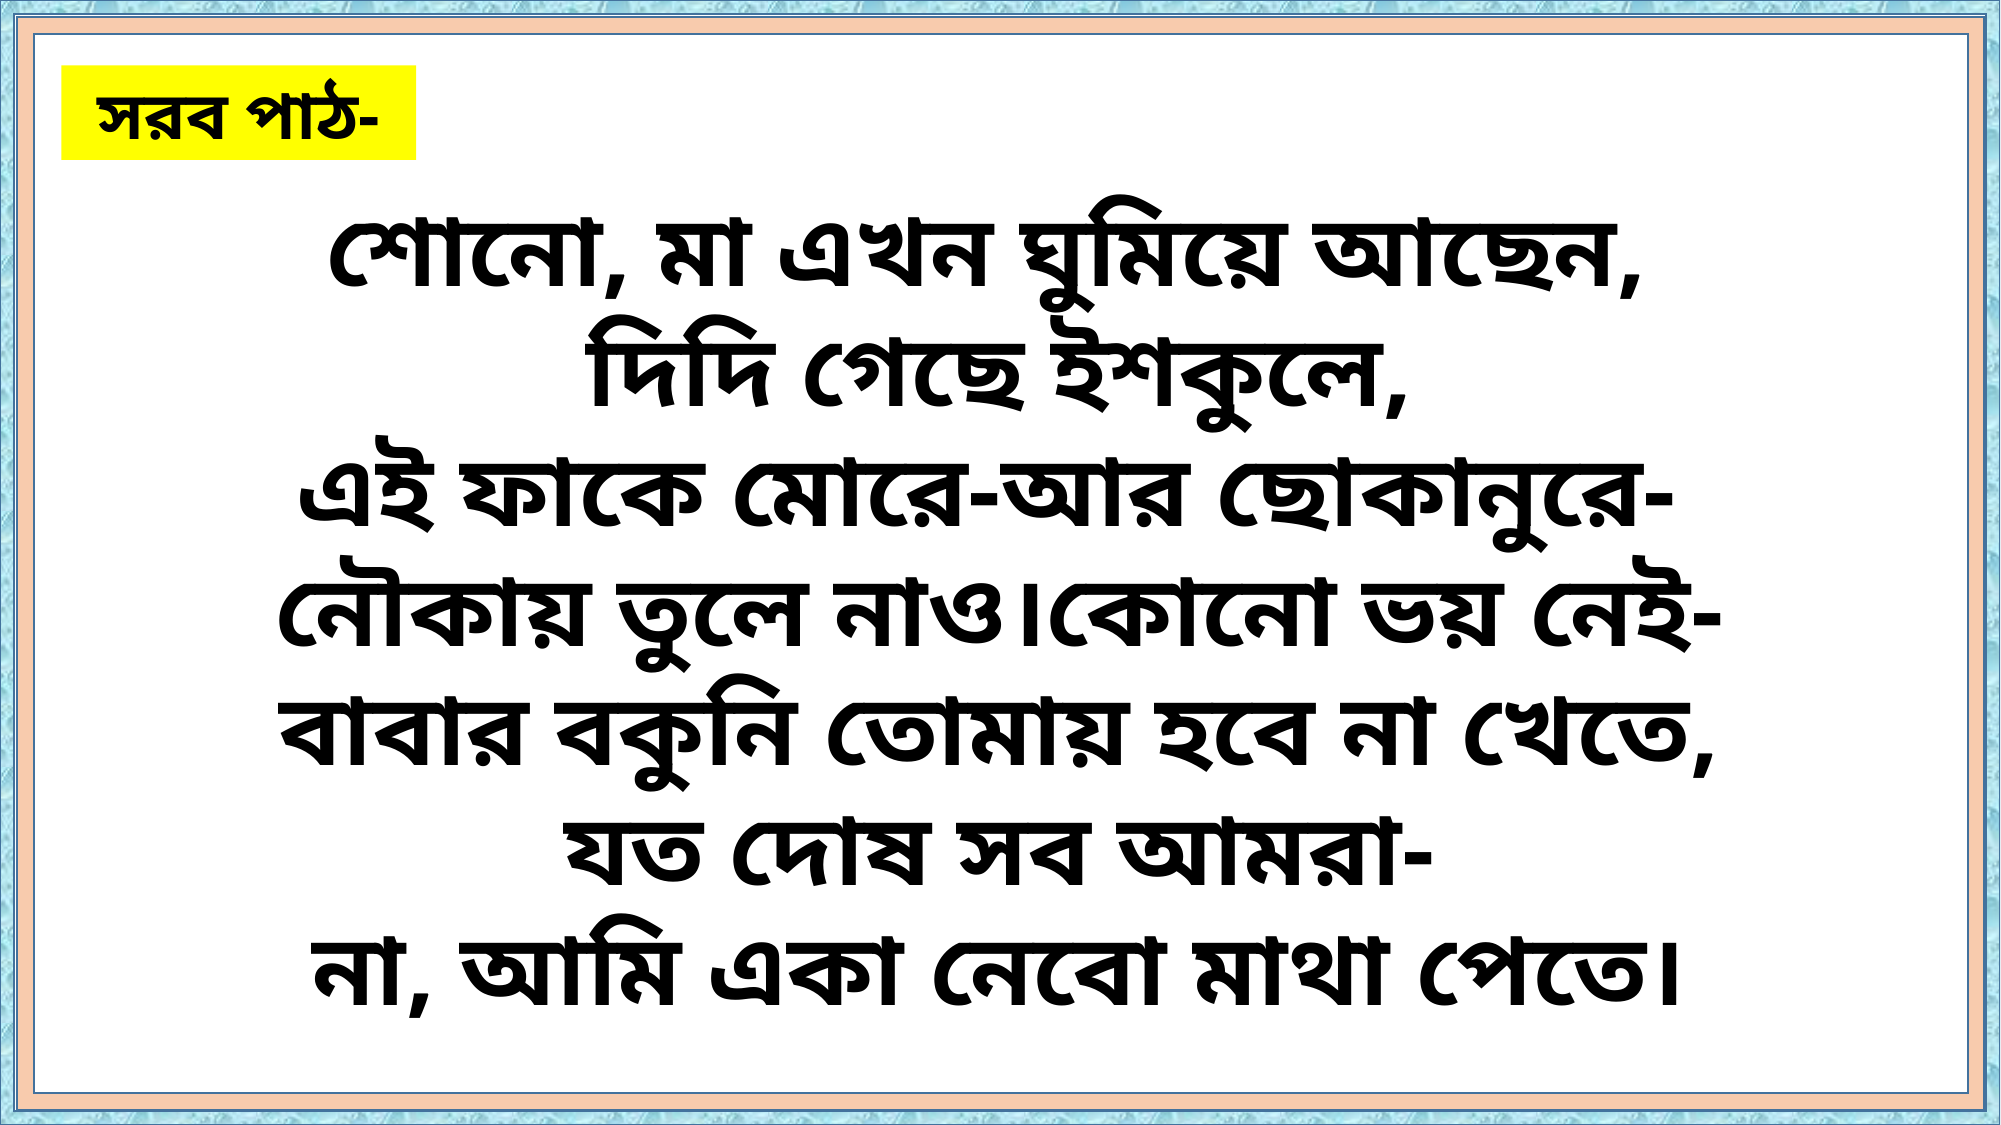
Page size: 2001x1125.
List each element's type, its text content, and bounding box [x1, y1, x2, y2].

picture [1, 1, 1999, 1124]
text_box সরব পাঠ- [61, 65, 417, 160]
text_box শোনো, মা এখন ঘুমিয়ে আছেন, দিদি গেছে ইশকুলে, এই ফাকে মোরে-আর ছোকানুরে- নৌকায় তুলে নাও।কোনো ভয় নেই- বাবার বকুনি তোমায় হবে না খেতে, যত দোষ সব আমরা- না, আমি একা নেবো মাথা পেতে। [46, 178, 1952, 1034]
